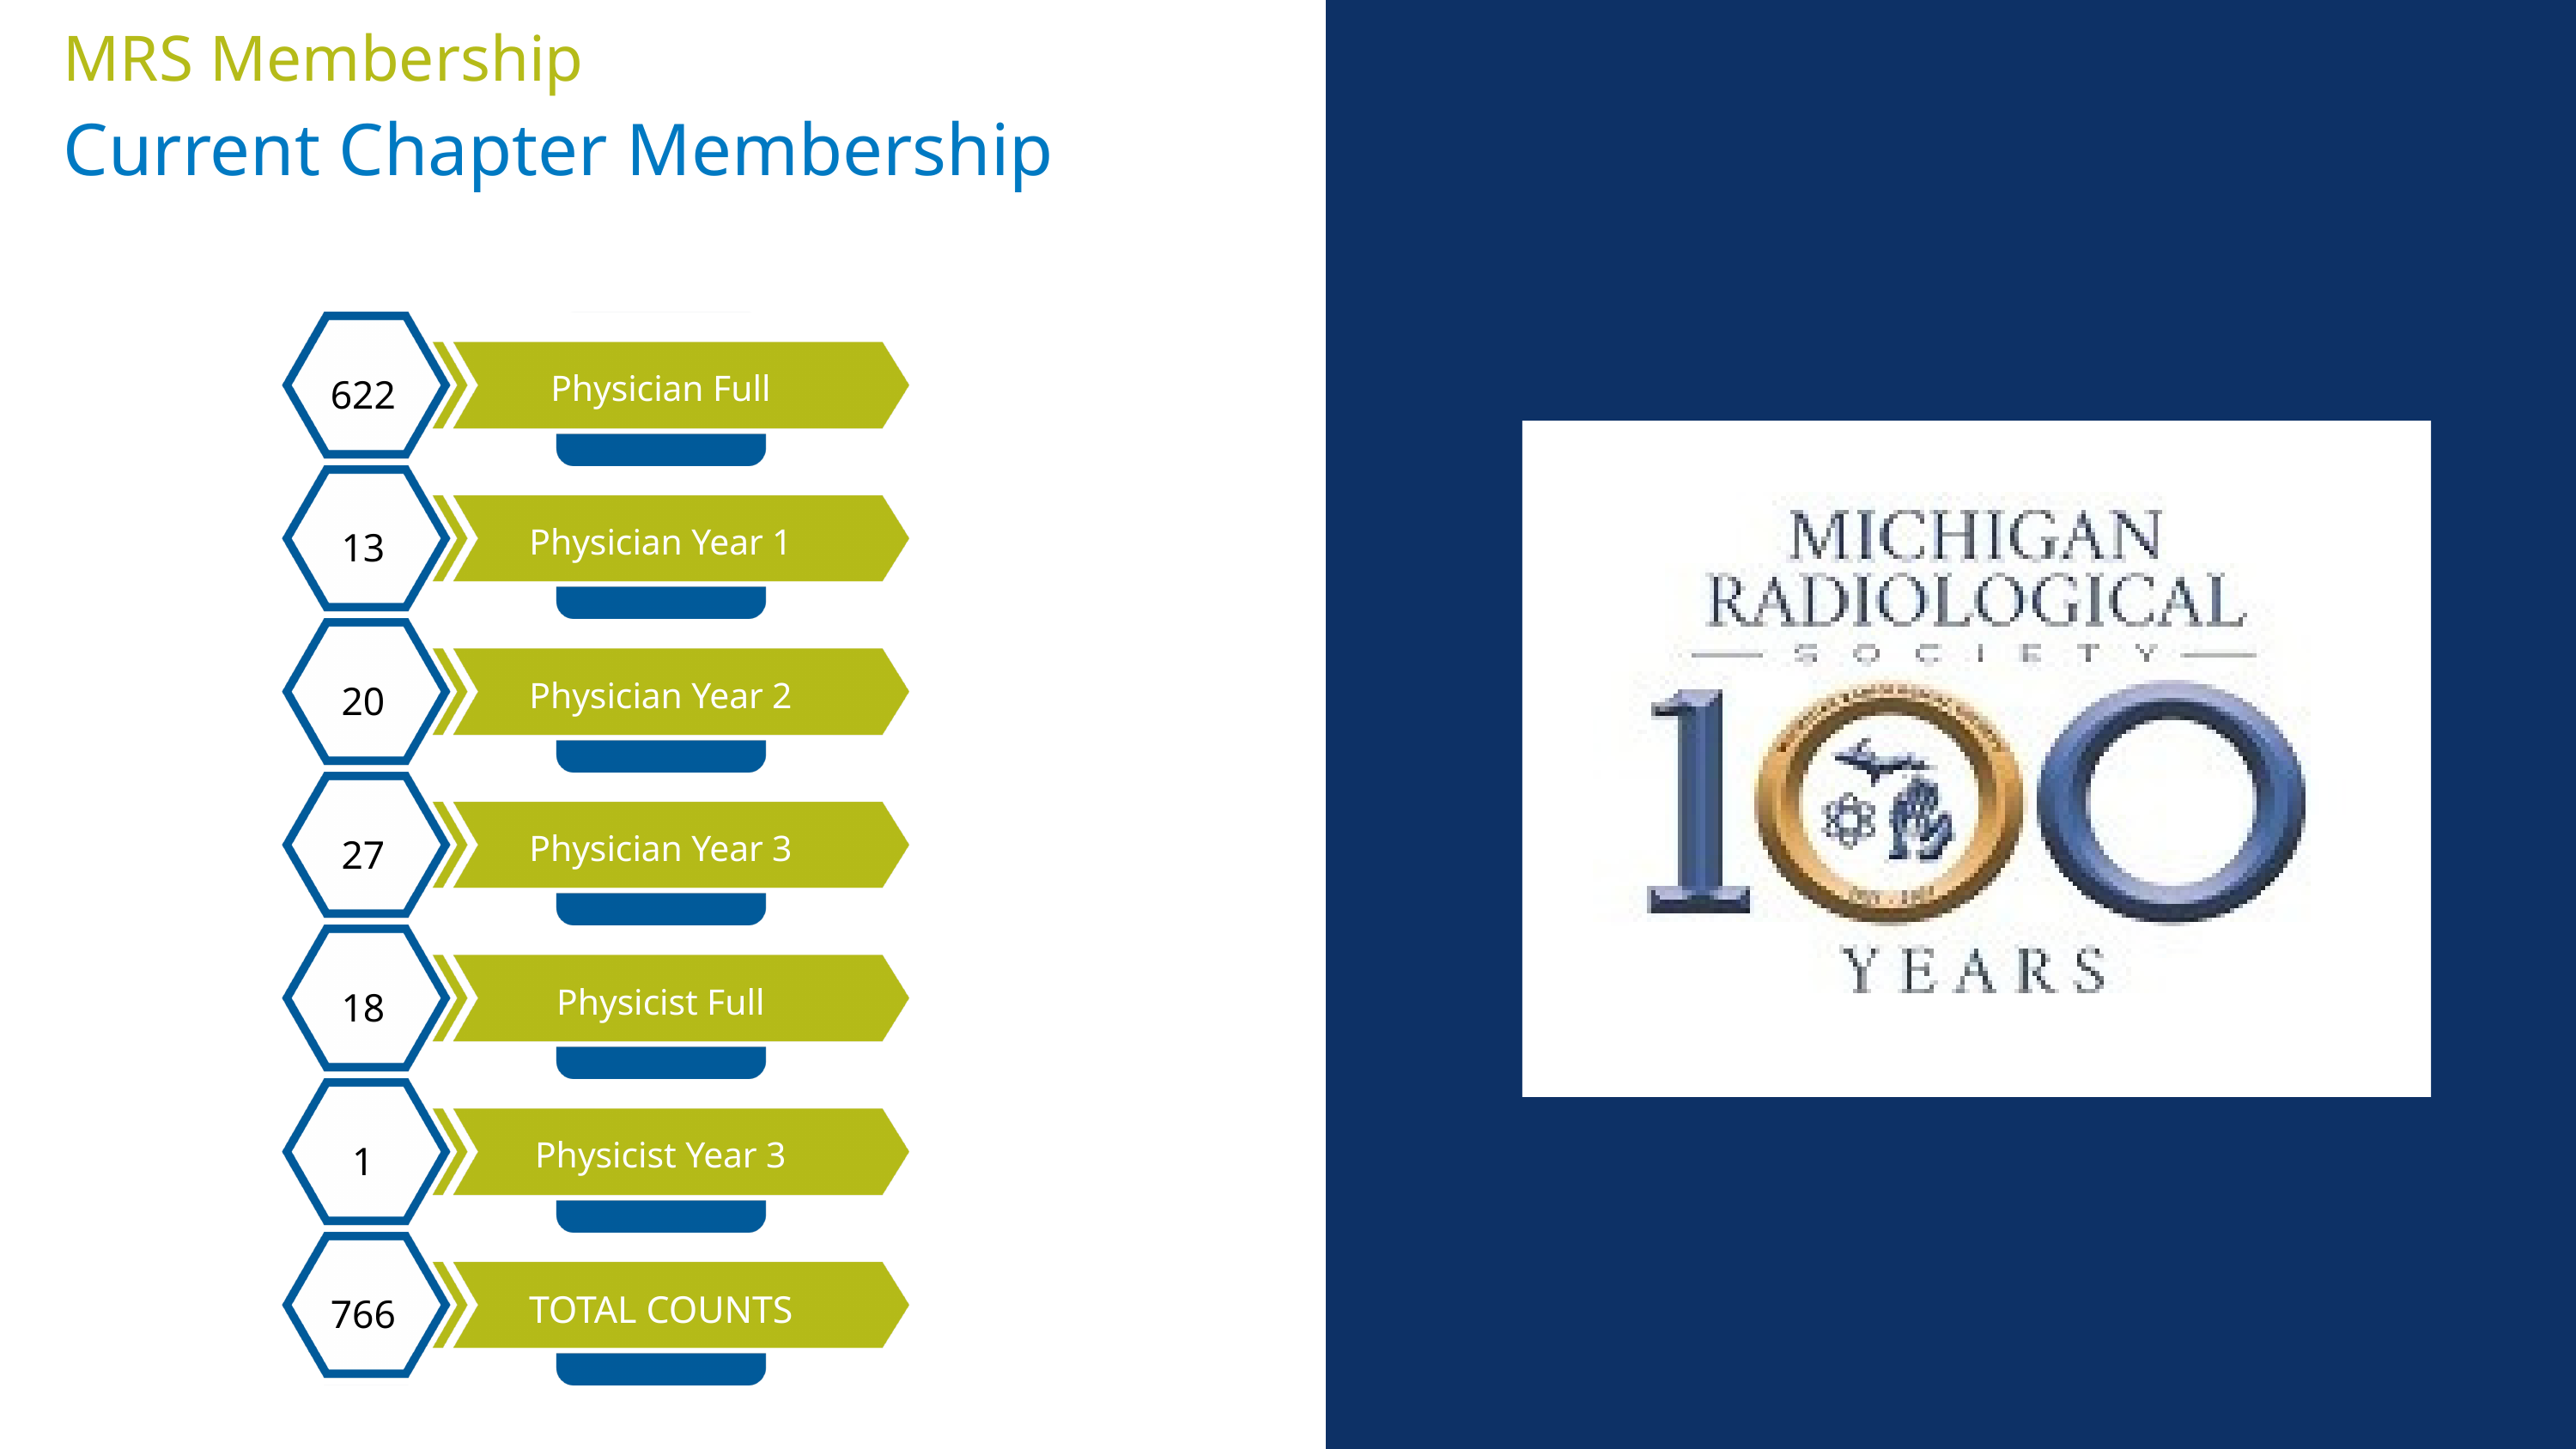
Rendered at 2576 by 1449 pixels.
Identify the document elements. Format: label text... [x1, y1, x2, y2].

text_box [280, 618, 910, 771]
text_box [280, 312, 910, 464]
text_box MRS Membership [63, 25, 1127, 94]
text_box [280, 925, 910, 1077]
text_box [280, 1078, 910, 1231]
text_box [280, 1231, 910, 1385]
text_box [280, 772, 910, 925]
text_box Current Chapter Membership [63, 111, 1127, 191]
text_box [1325, 0, 2576, 1449]
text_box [280, 464, 910, 618]
